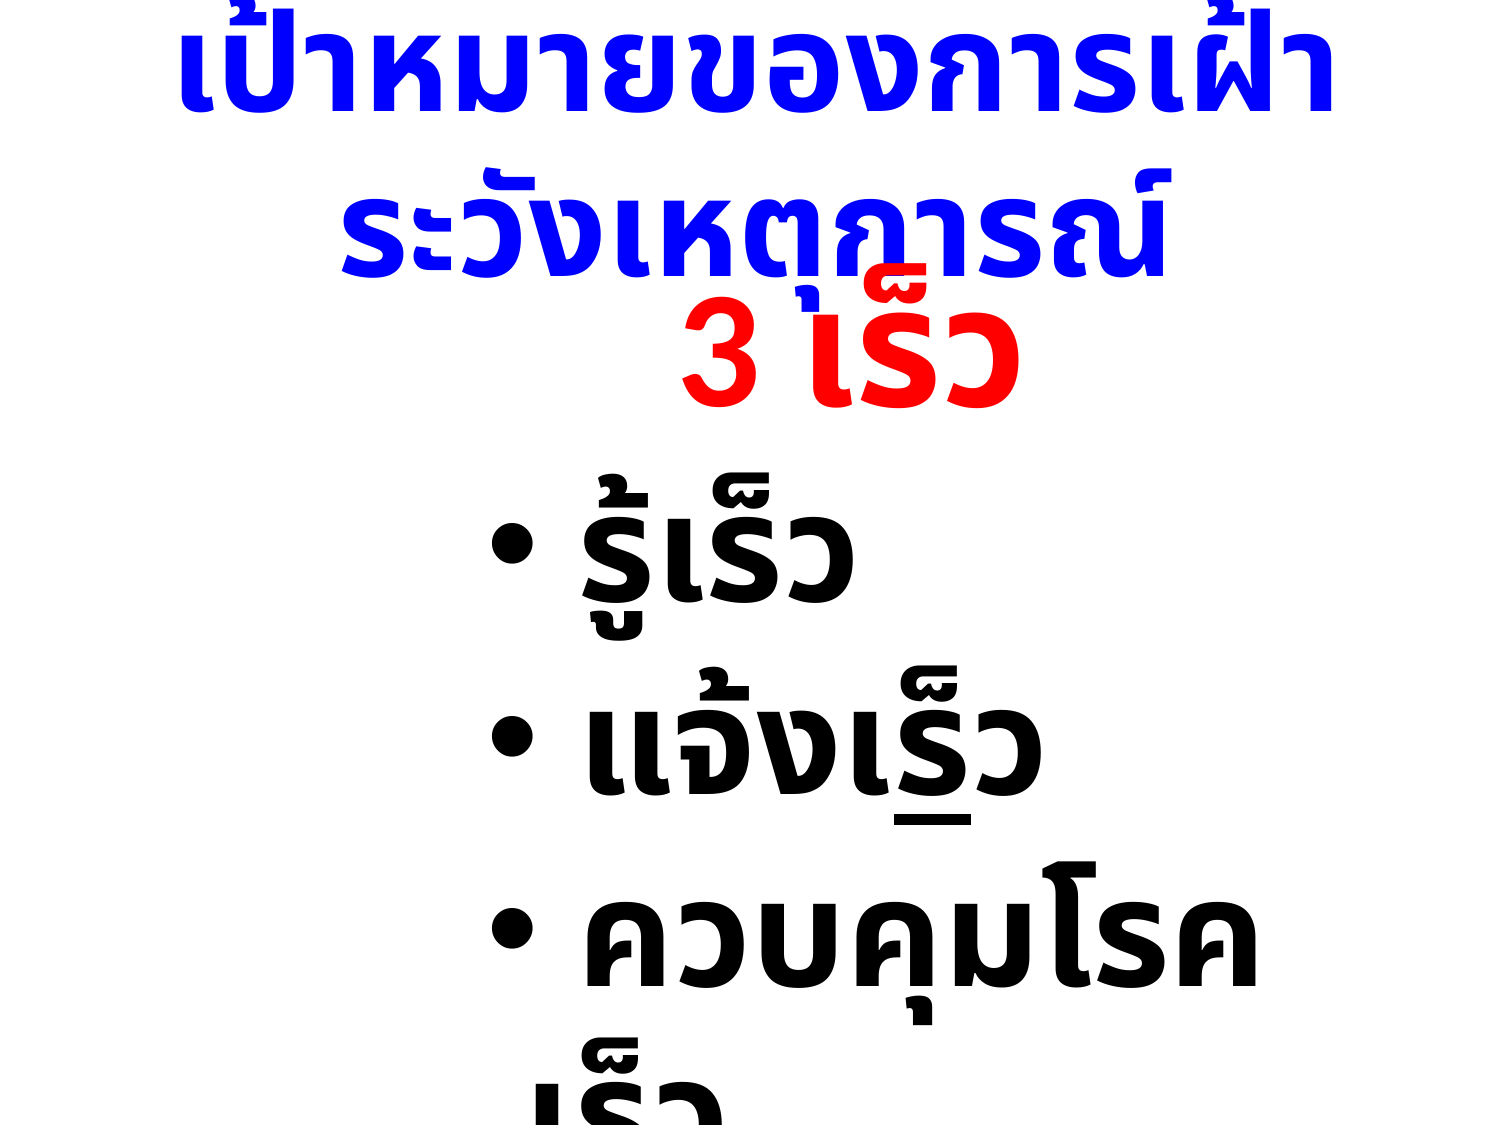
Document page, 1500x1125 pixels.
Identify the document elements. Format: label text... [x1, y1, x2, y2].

list 3 เร็ว รู้เร็ว แจ้งเร็ว ควบคุมโรคเร็ว [170, 231, 1424, 1078]
title เป้าหมายของการเฝ้าระวังเหตุการณ์ [52, 44, 1460, 233]
